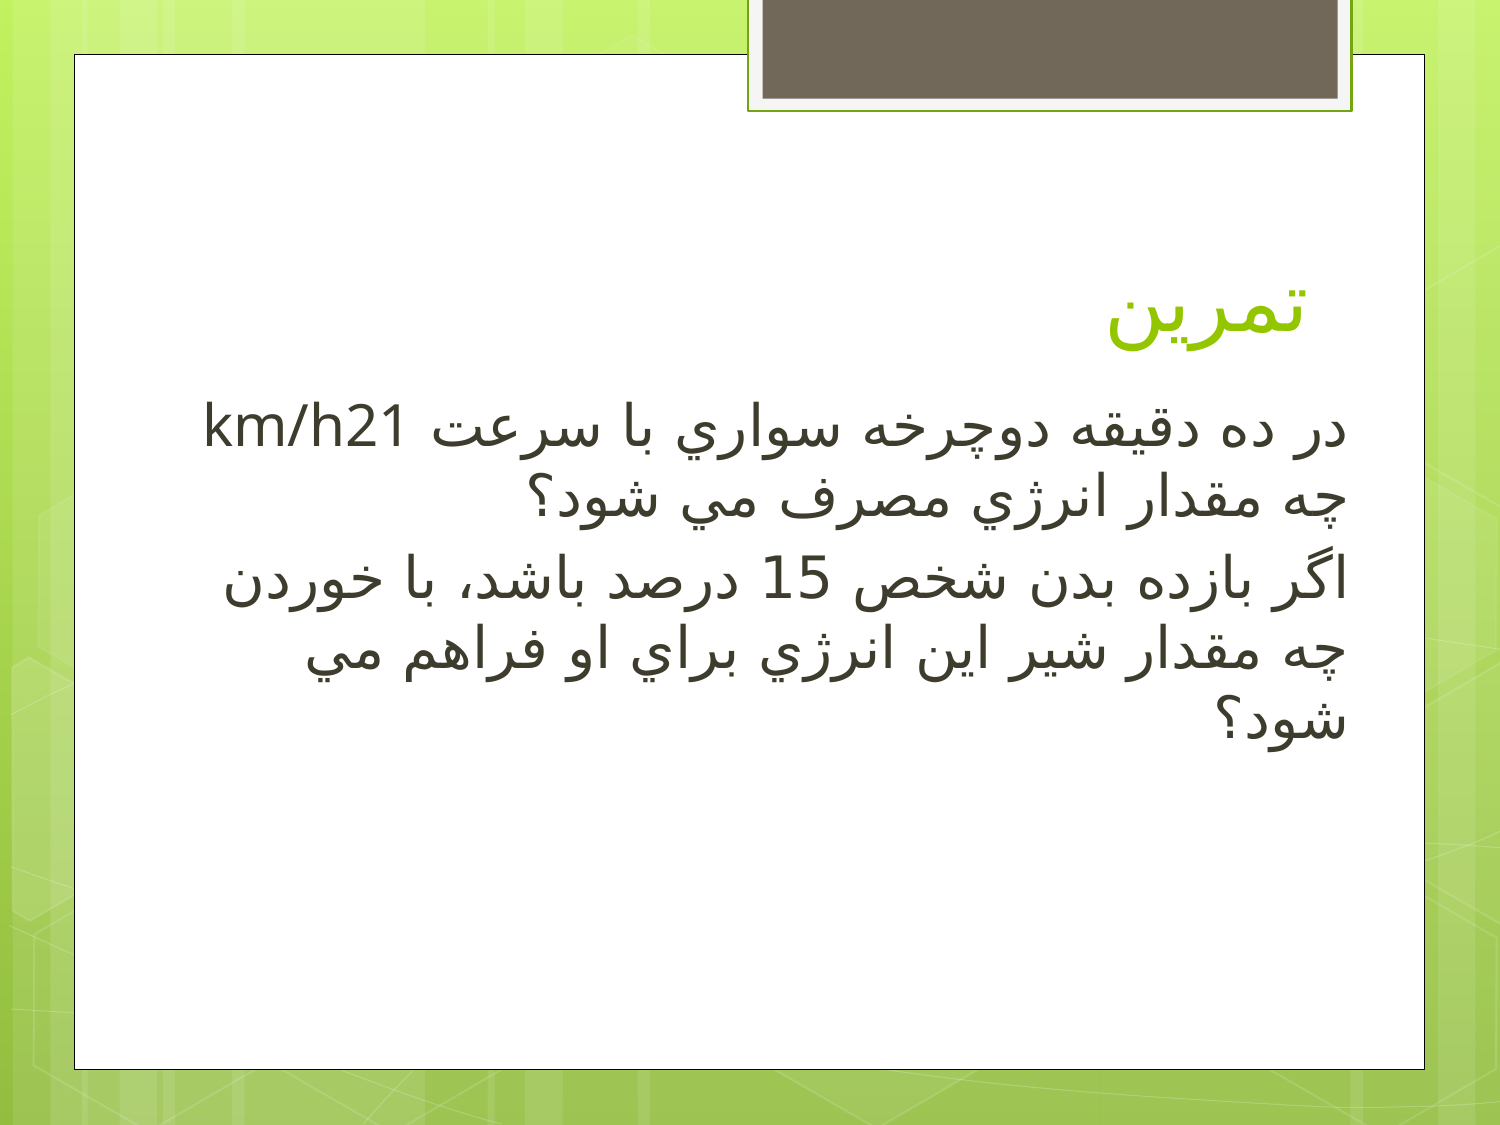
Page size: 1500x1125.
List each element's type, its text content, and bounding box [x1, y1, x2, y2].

title تمرین [171, 168, 1324, 357]
list در ده دقيقه دوچرخه سواري با سرعت km/h21 چه مقدار انرژي مصرف مي شود؟ اگر بازده بدن شخص 15 درصد باشد، با خوردن چه مقدار شير اين انرژي براي او فراهم مي شود؟ [171, 381, 1377, 953]
